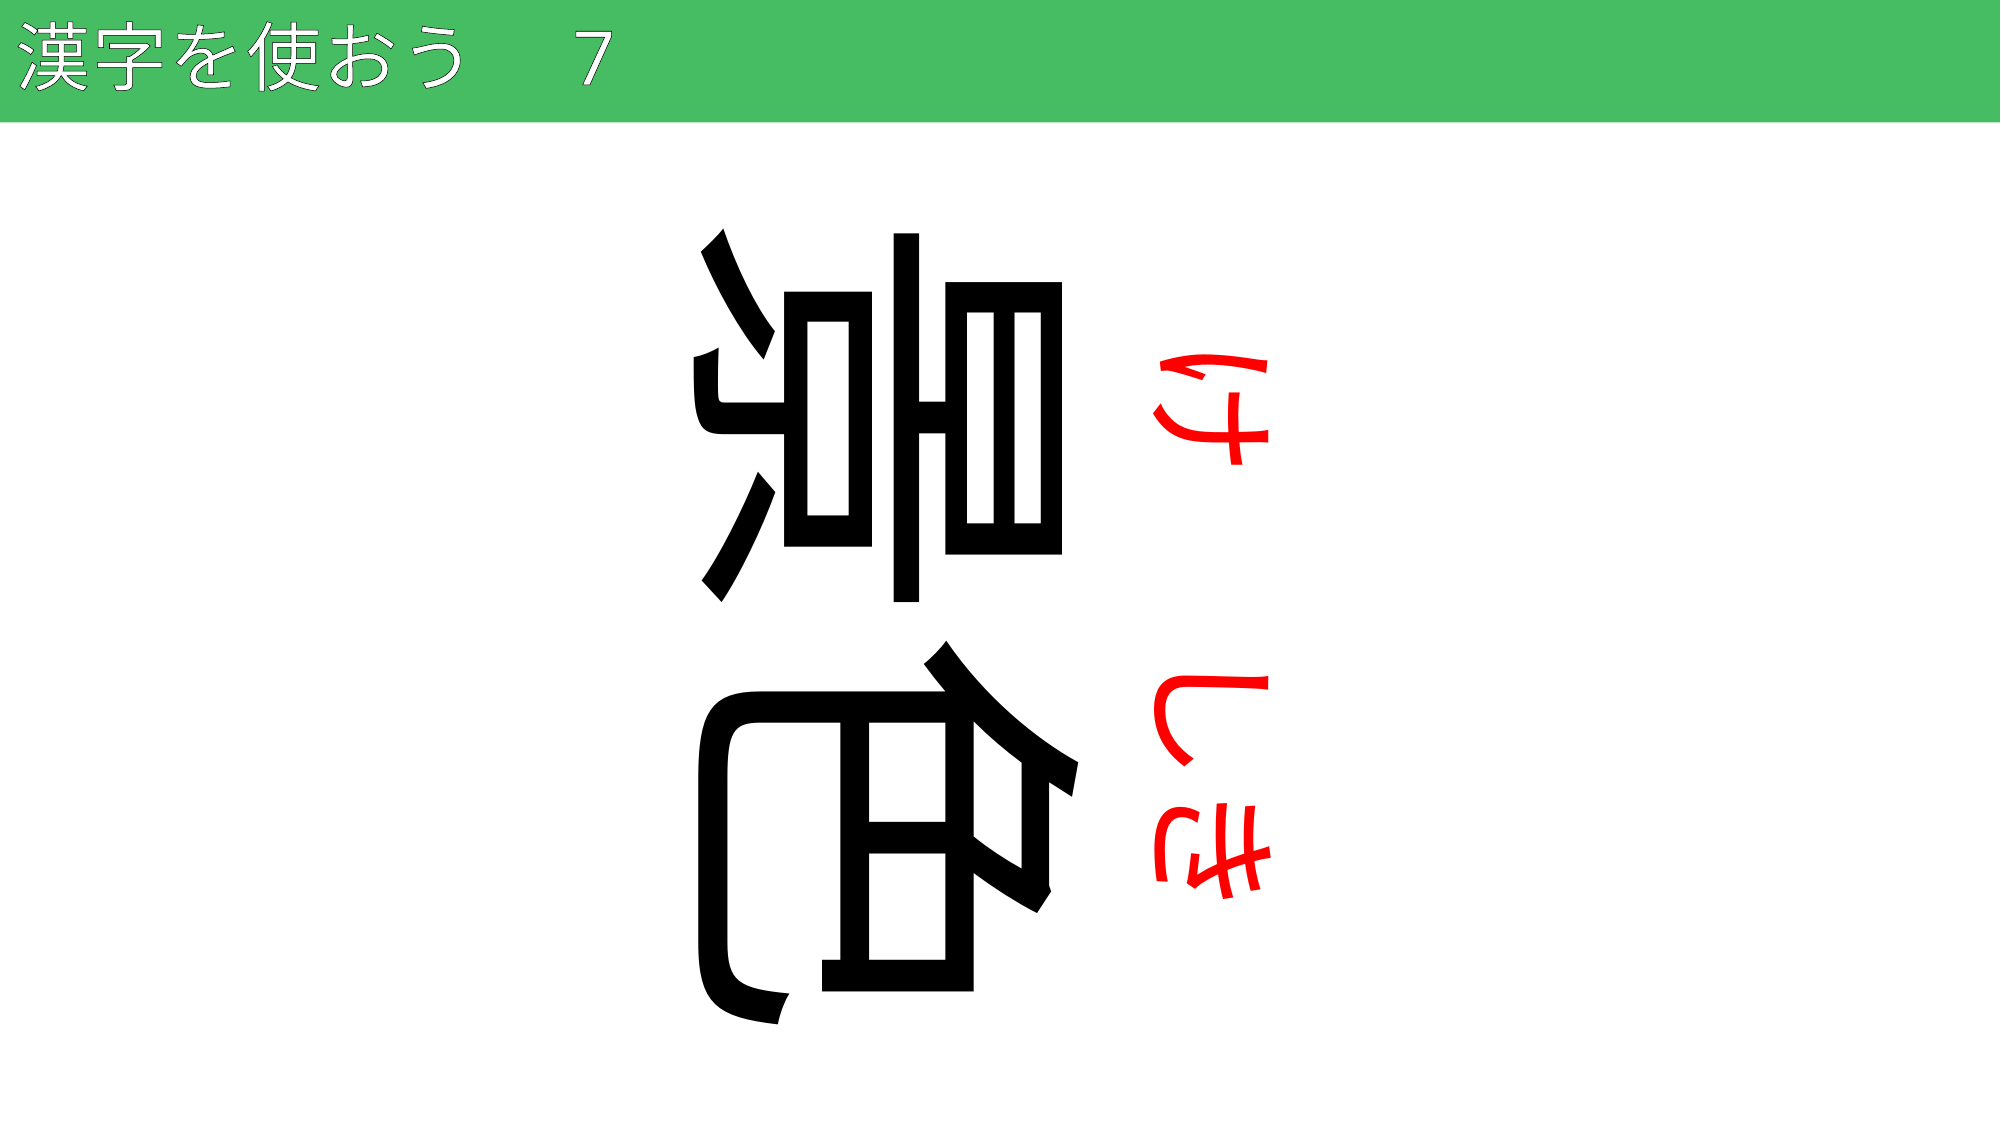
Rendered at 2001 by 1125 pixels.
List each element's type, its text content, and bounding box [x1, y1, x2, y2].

text_box け しき [1109, 323, 1307, 964]
title 漢字を使おう 7 [0, 0, 1712, 123]
text_box 景色 [616, 195, 1152, 1125]
slide_number 48 [1712, 0, 2000, 123]
